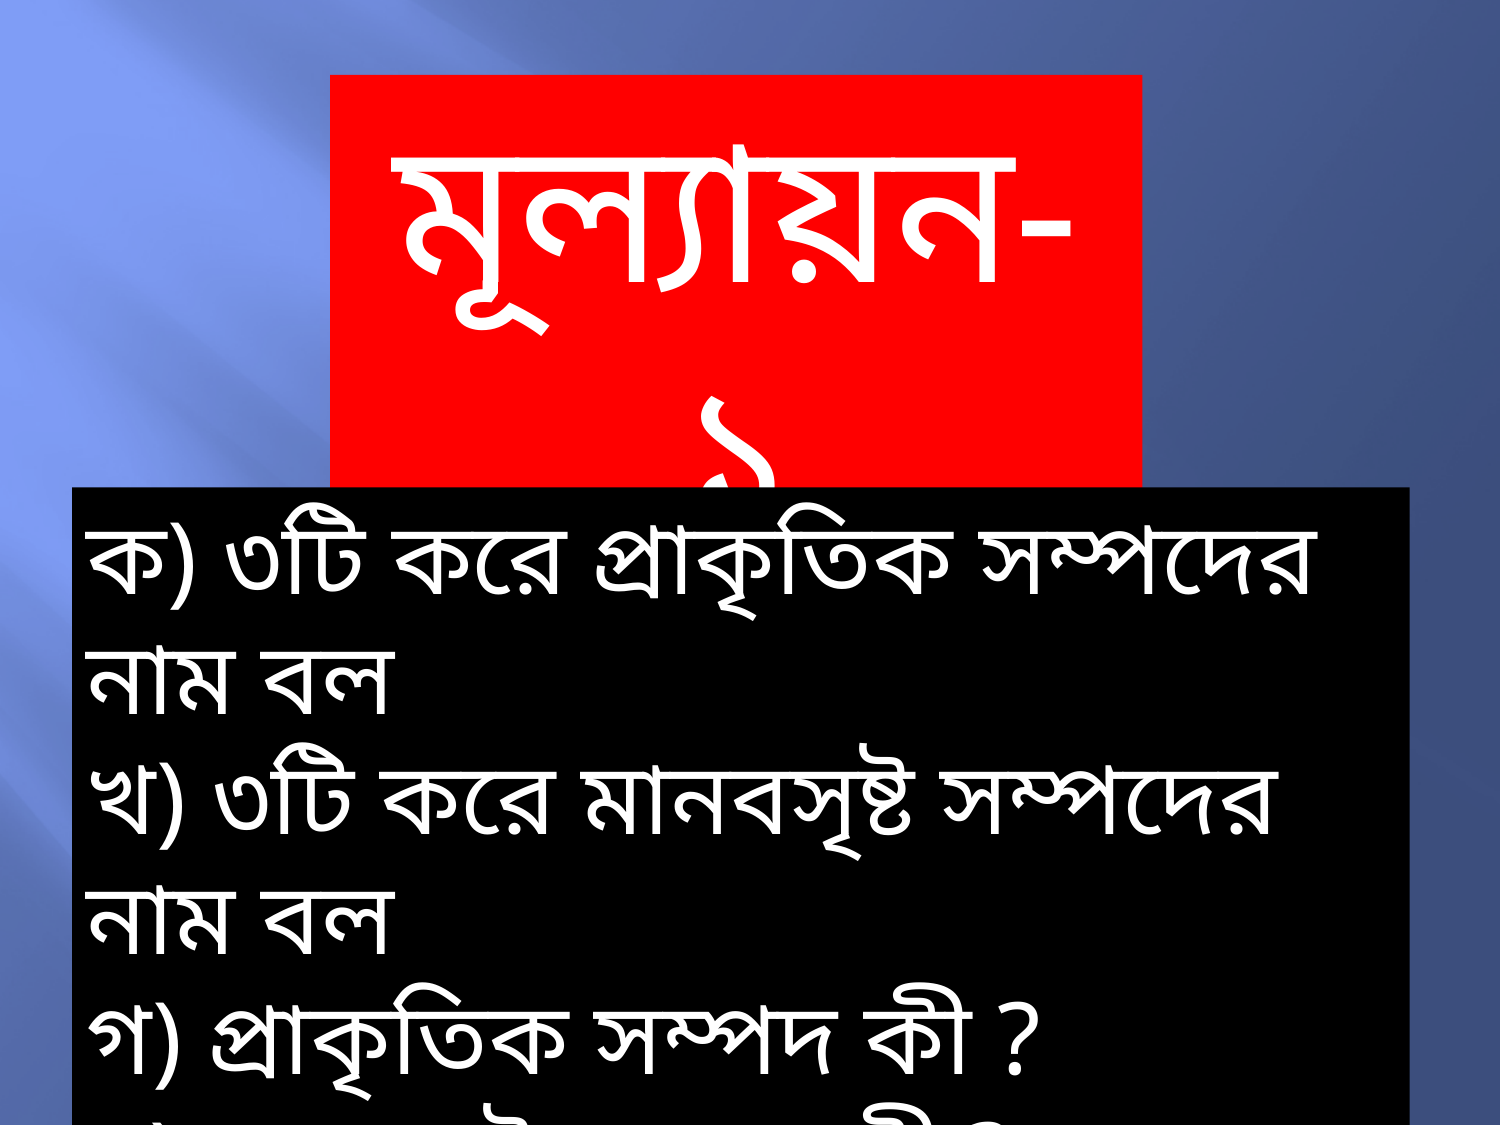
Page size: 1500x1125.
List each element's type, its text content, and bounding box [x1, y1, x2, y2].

text_box ক) ৩টি করে প্রাকৃতিক সম্পদের নাম বল খ) ৩টি করে মানবসৃষ্ট সম্পদের নাম বল গ) প্রাকৃতিক সম্পদ কী ? ঘ) মানবসৃষ্ট সম্পদ কী ? [72, 487, 1410, 1125]
text_box মূল্যায়ন-১ [330, 74, 1143, 487]
